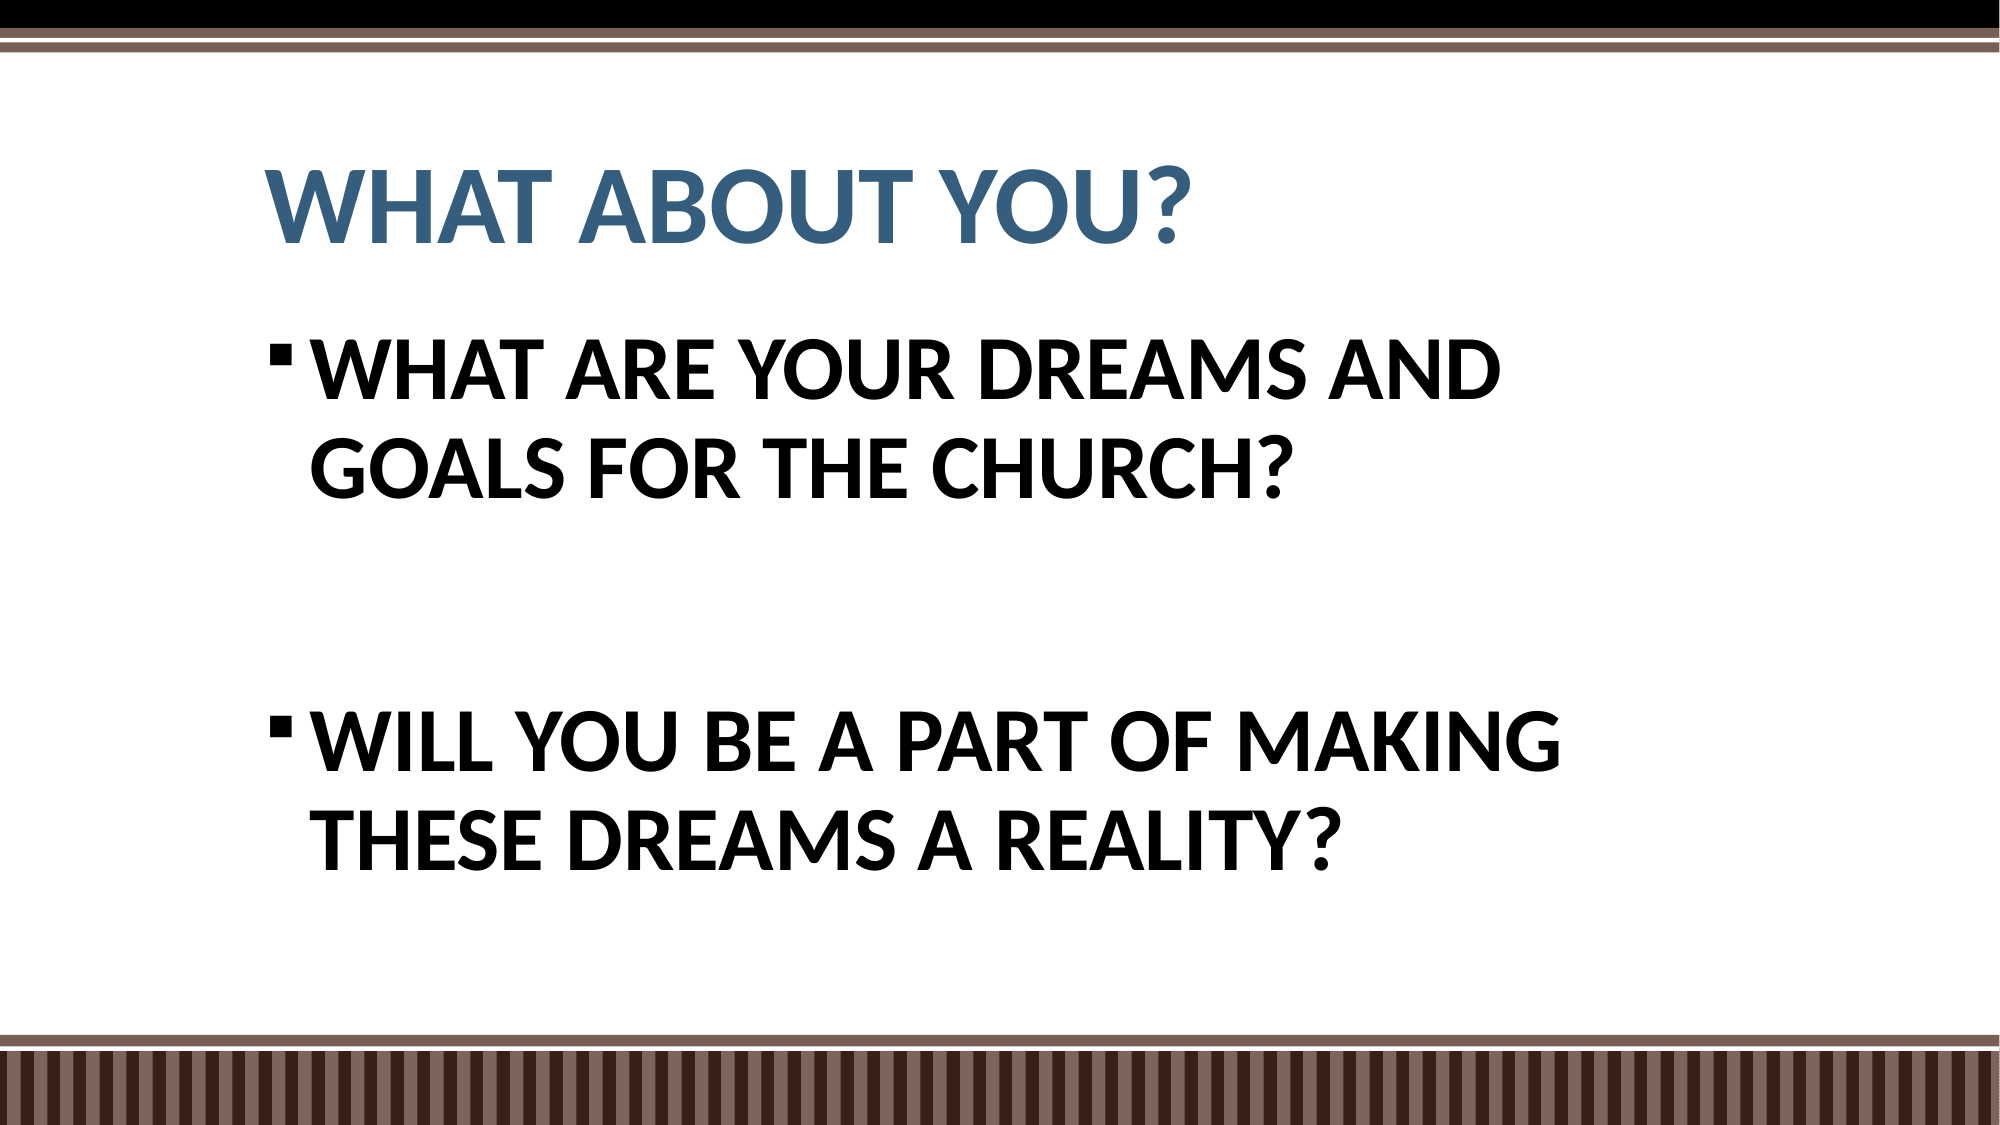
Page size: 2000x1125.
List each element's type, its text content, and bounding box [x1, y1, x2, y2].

title WHAT ABOUT YOU? [249, 99, 1750, 275]
list WHAT ARE YOUR DREAMS AND GOALS FOR THE CHURCH? WILL YOU BE A PART OF MAKING THESE DREAMS A REALITY? [249, 312, 1750, 920]
